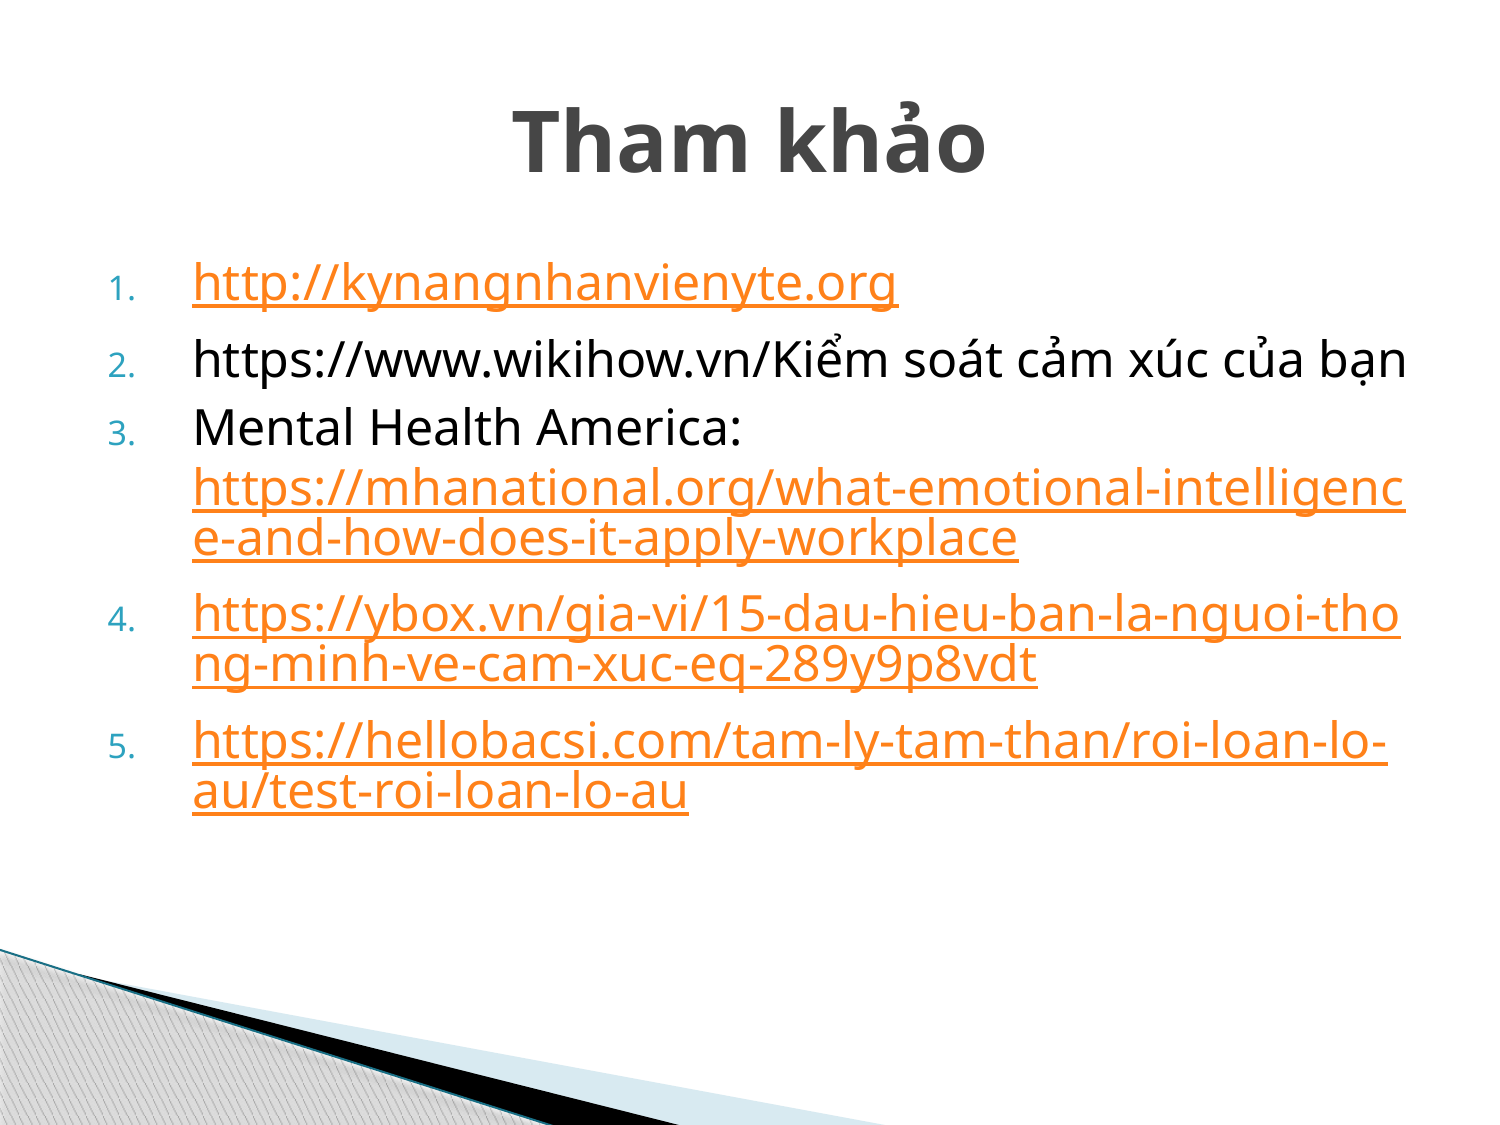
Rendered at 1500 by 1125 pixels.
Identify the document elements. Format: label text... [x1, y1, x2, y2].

title Tham khảo [75, 45, 1425, 233]
list http://kynangnhanvienyte.org https://www.wikihow.vn/Kiểm soát cảm xúc của bạn Mental Health America: https://mhanational.org/what-emotional-intelligence-and-how-does-it-apply-workplace https://ybox.vn/gia-vi/15-dau-hieu-ban-la-nguoi-thong-minh-ve-cam-xuc-eq-289y9p8vdt https://hellobacsi.com/tam-ly-tam-than/roi-loan-lo-au/test-roi-loan-lo-au [75, 243, 1425, 986]
